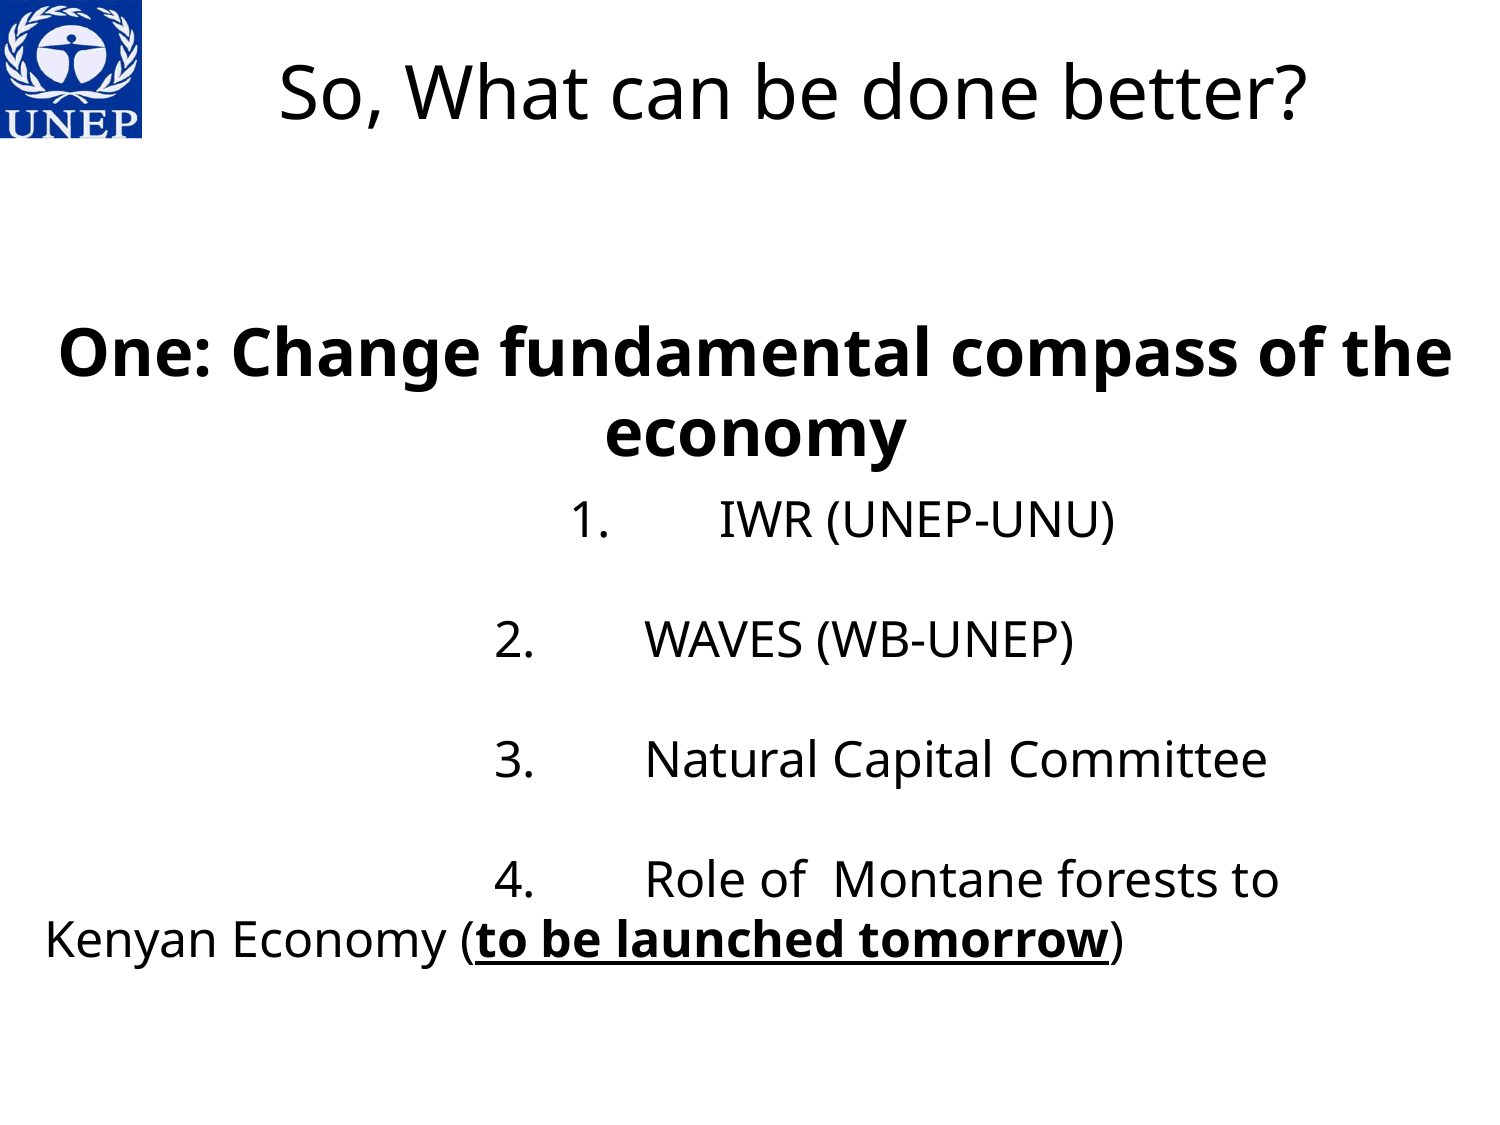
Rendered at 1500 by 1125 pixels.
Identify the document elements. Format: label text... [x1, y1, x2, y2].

picture [0, 0, 142, 139]
text_box So, What can be done better? [145, 37, 1450, 143]
text_box 1. IWR (UNEP-UNU) 2. WAVES (WB-UNEP) 3. Natural Capital Committee 4. Role of Montane forests to Kenyan Economy (to be launched tomorrow) [29, 479, 1480, 1125]
text_box One: Change fundamental compass of the economy [41, 302, 1471, 478]
